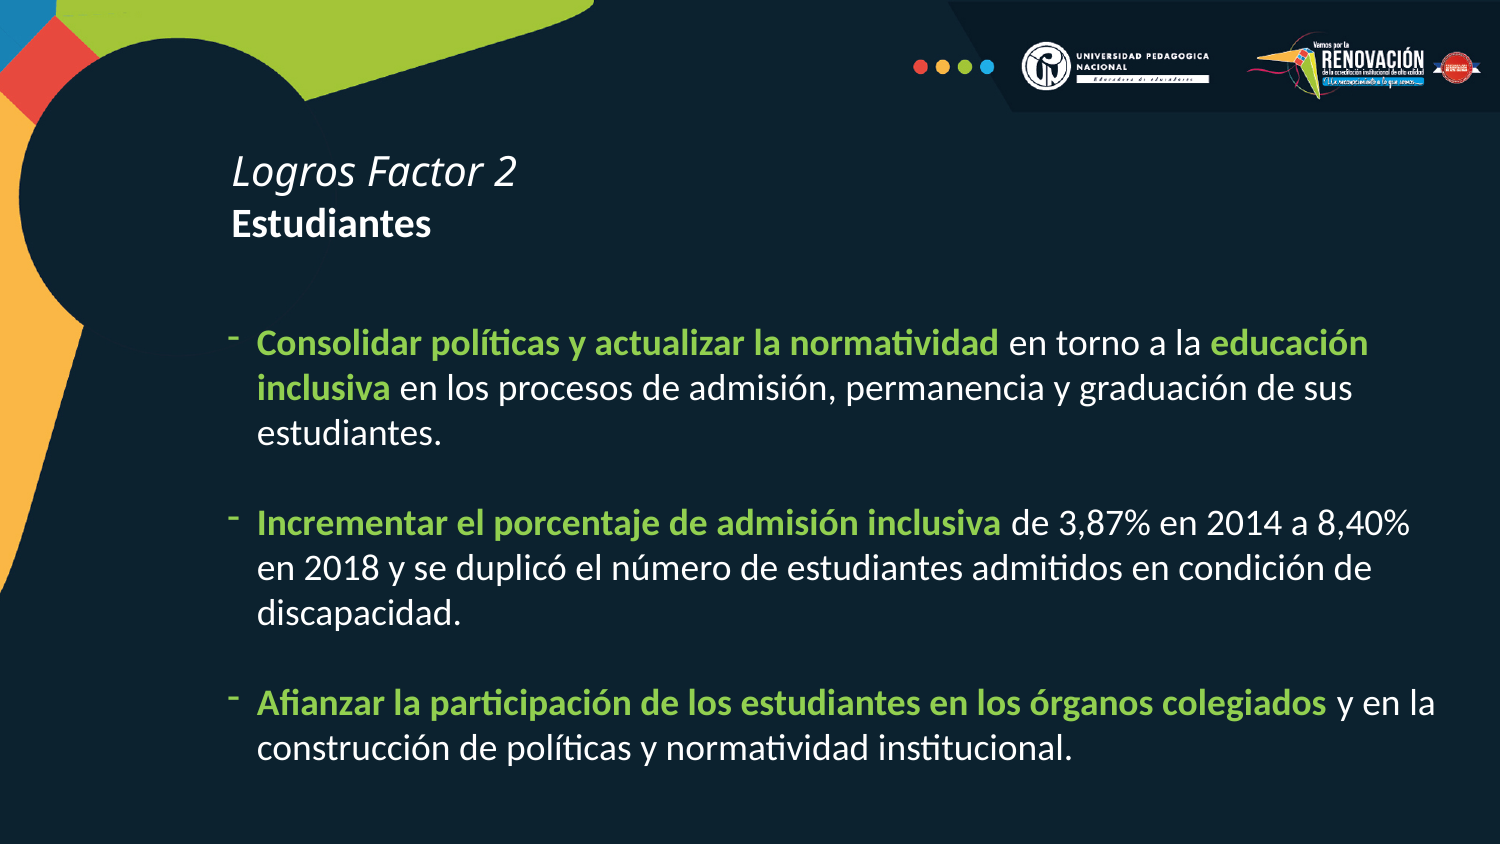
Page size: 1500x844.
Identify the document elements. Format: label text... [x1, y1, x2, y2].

text_box Logros Factor 2 Estudiantes [216, 137, 543, 253]
text_box Consolidar políticas y actualizar la normatividad en torno a la educación inclusiva en los procesos de admisión, permanencia y graduación de sus estudiantes. Incrementar el porcentaje de admisión inclusiva de 3,87% en 2014 a 8,40% en 2018 y se duplicó el número de estudiantes admitidos en condición de discapacidad. Afianzar la participación de los estudiantes en los órganos colegiados y en la construcción de políticas y normatividad institucional. [212, 275, 1467, 776]
picture [0, 0, 1500, 844]
